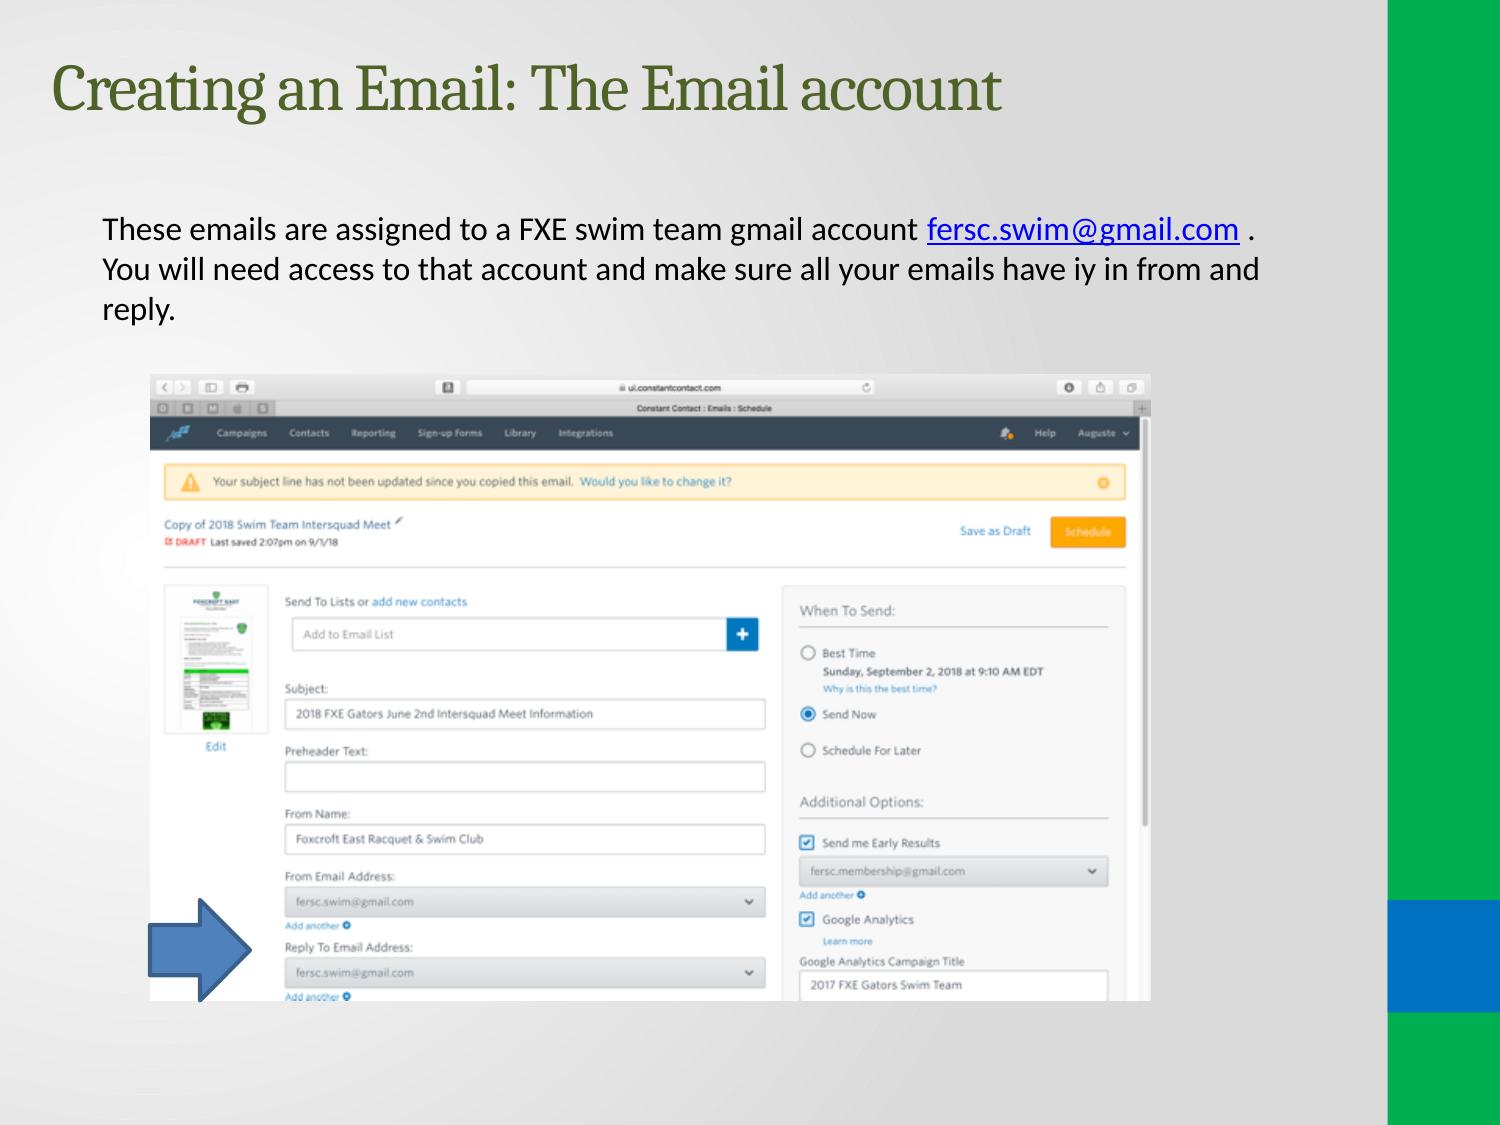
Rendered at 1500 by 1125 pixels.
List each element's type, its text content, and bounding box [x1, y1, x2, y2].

picture [149, 374, 1152, 1001]
title Creating an Email: The Email account [37, 37, 1399, 130]
text_box These emails are assigned to a FXE swim team gmail account fersc.swim@gmail.com . You will need access to that account and make sure all your emails have iy in from and reply. [87, 199, 1300, 415]
